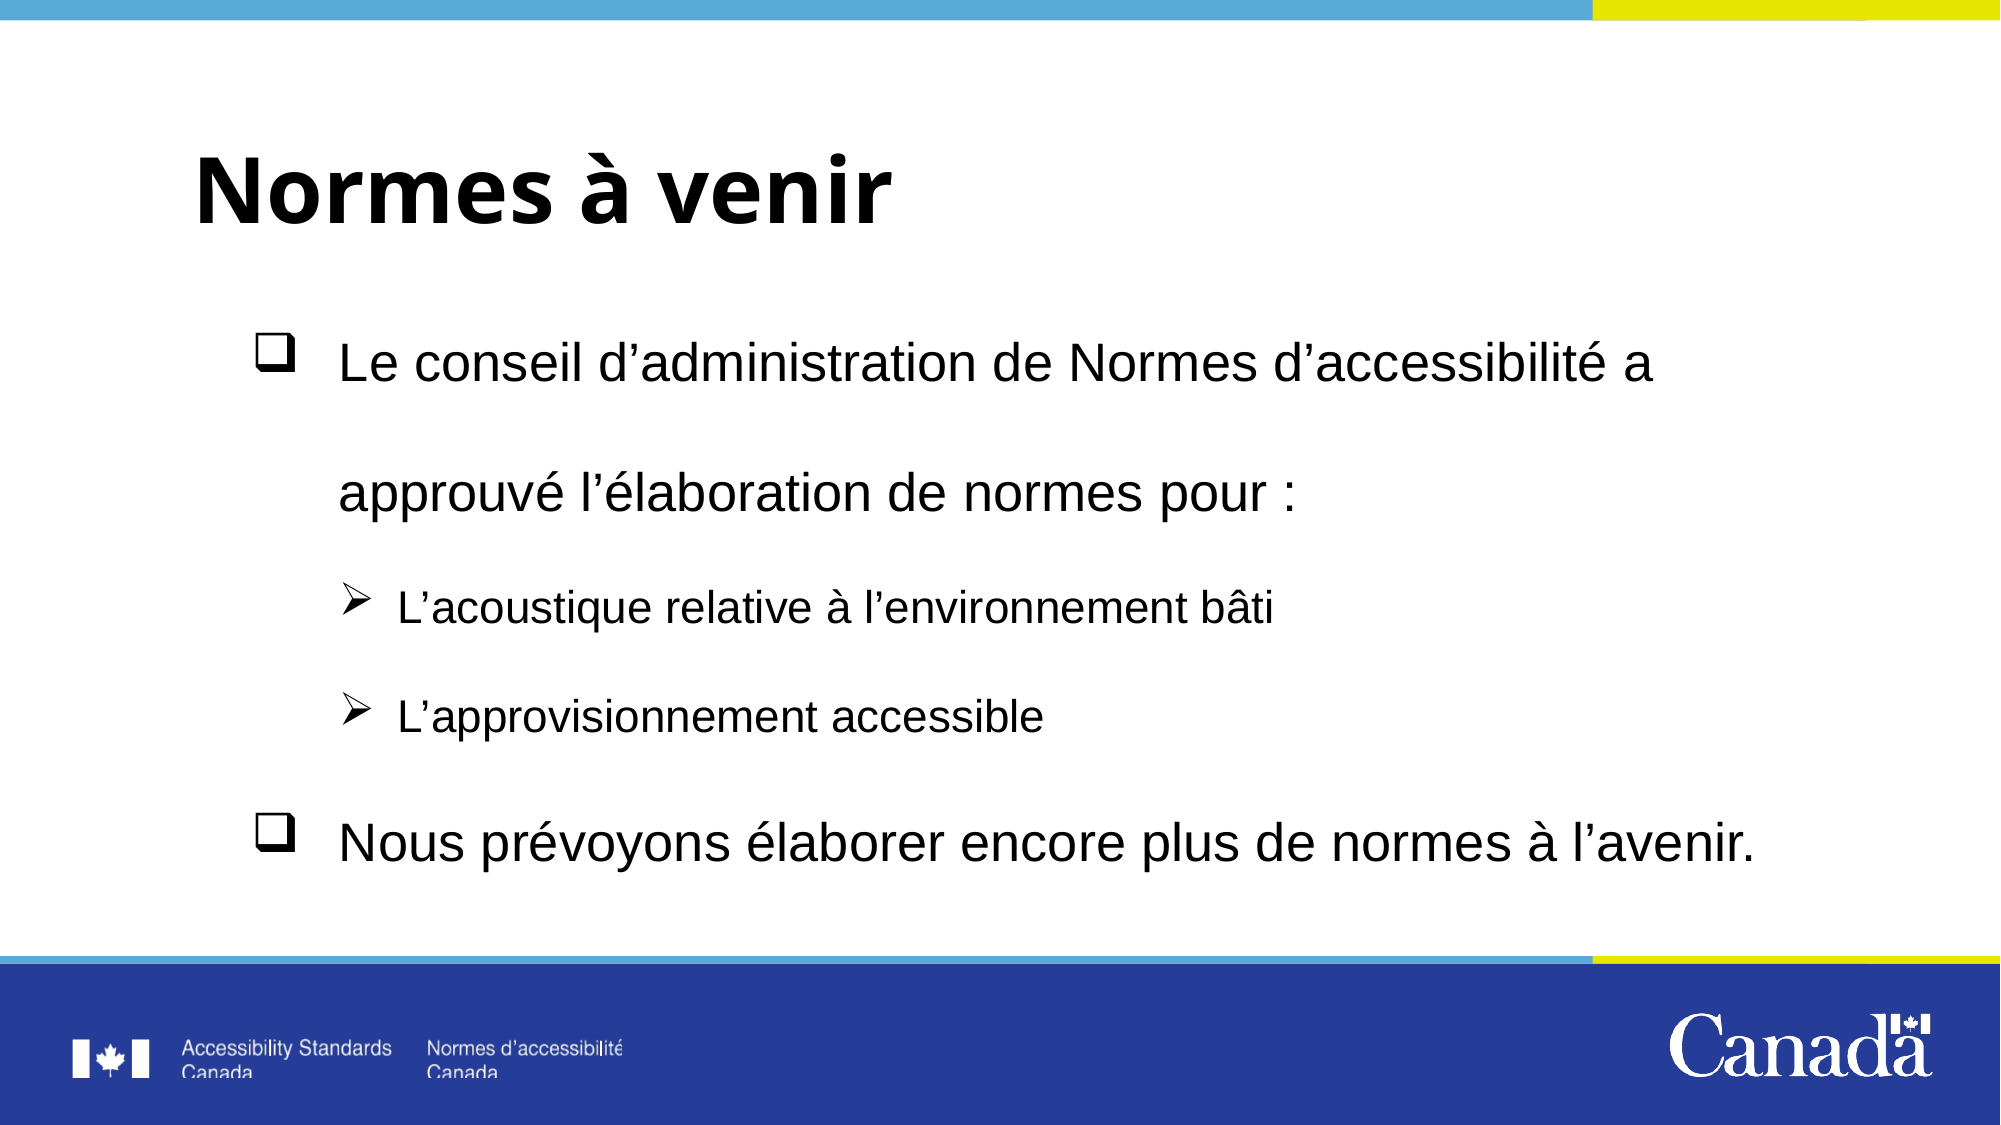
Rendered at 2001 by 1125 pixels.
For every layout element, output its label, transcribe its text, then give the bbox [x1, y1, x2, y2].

list Le conseil d’administration de Normes d’accessibilité a approuvé l’élaboration de normes pour : L’acoustique relative à l’environnement bâti L’approvisionnement accessible Nous prévoyons élaborer encore plus de normes à l’avenir. [177, 254, 1828, 866]
title Normes à venir [177, 63, 1828, 254]
